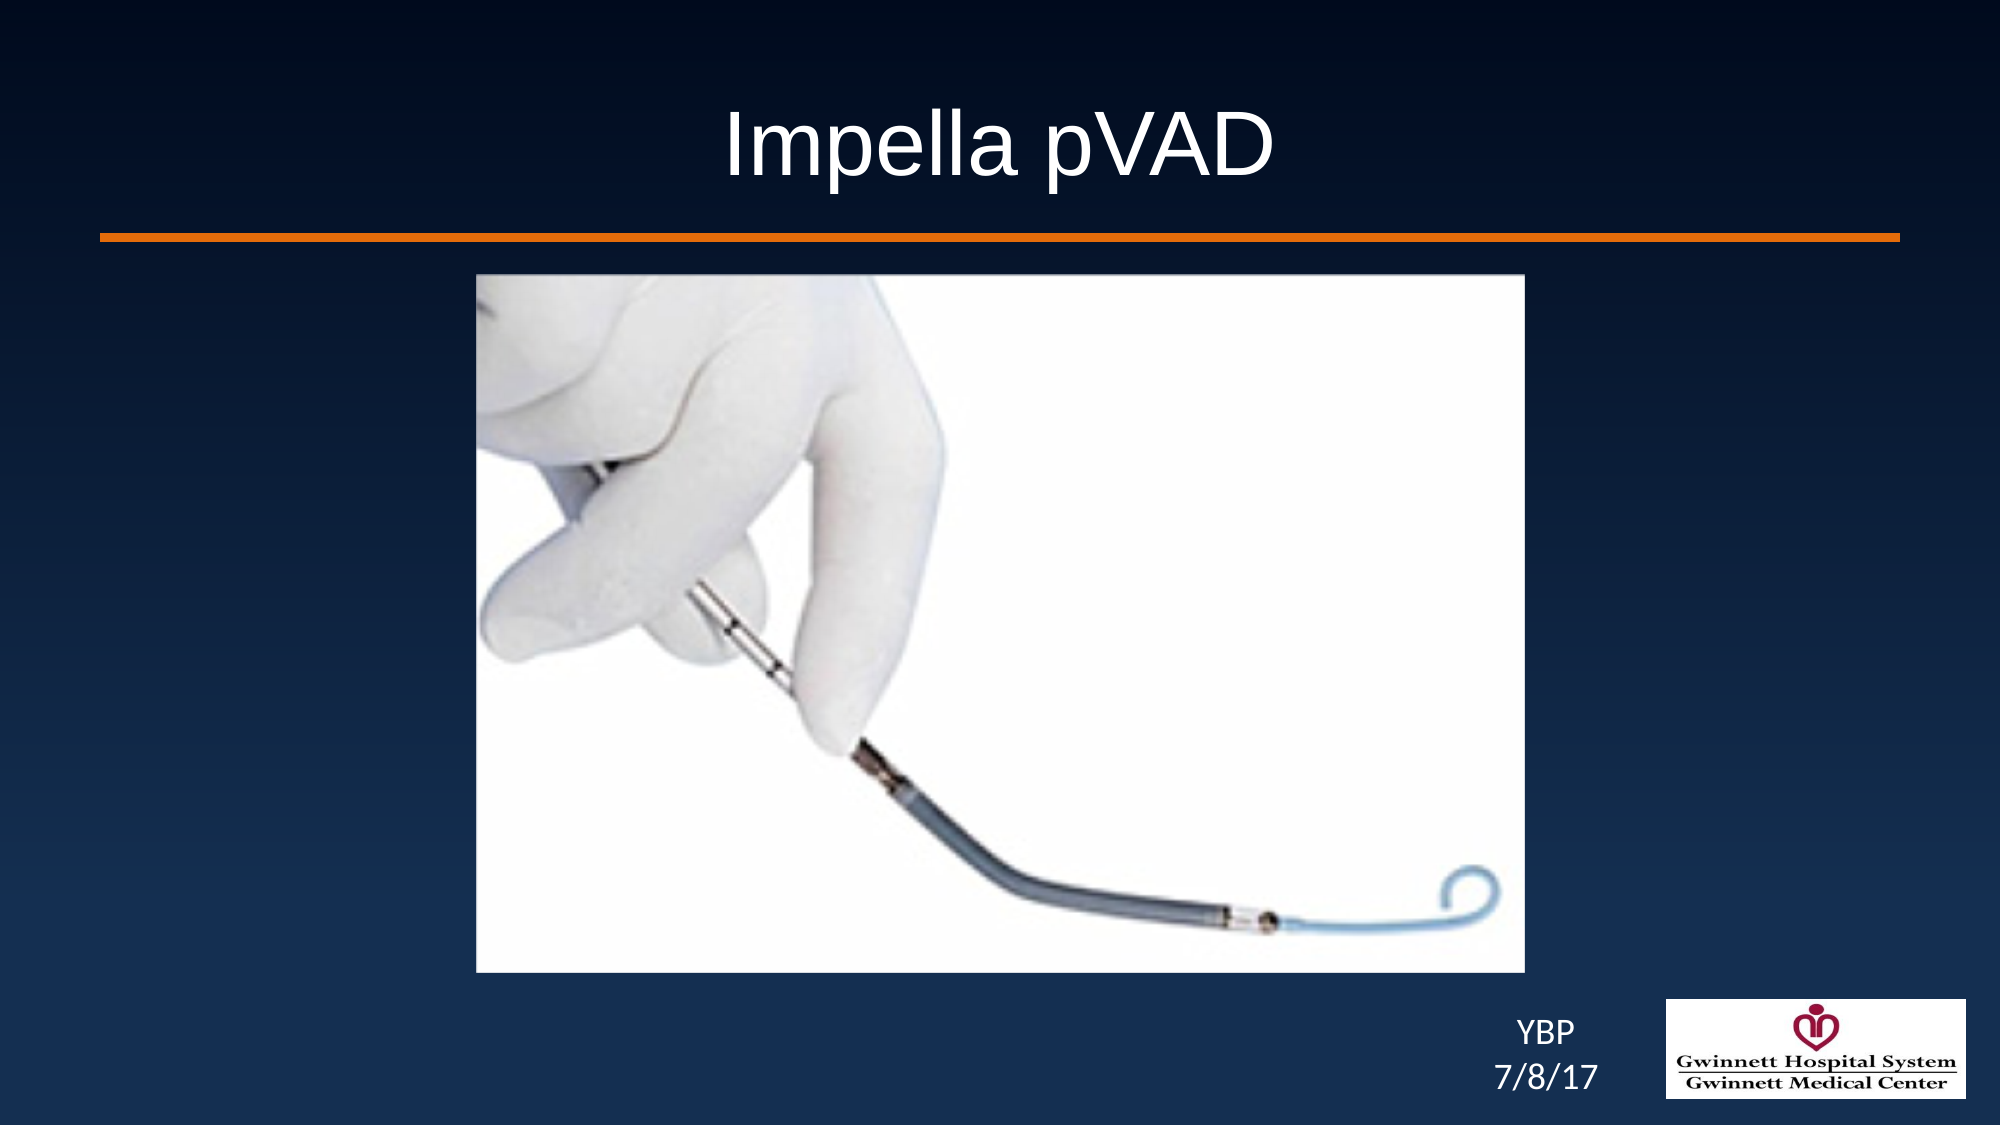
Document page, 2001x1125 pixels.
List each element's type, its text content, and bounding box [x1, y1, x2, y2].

picture [1666, 999, 1966, 1099]
picture [477, 98, 1524, 1125]
title Impella pVAD [99, 45, 1900, 233]
